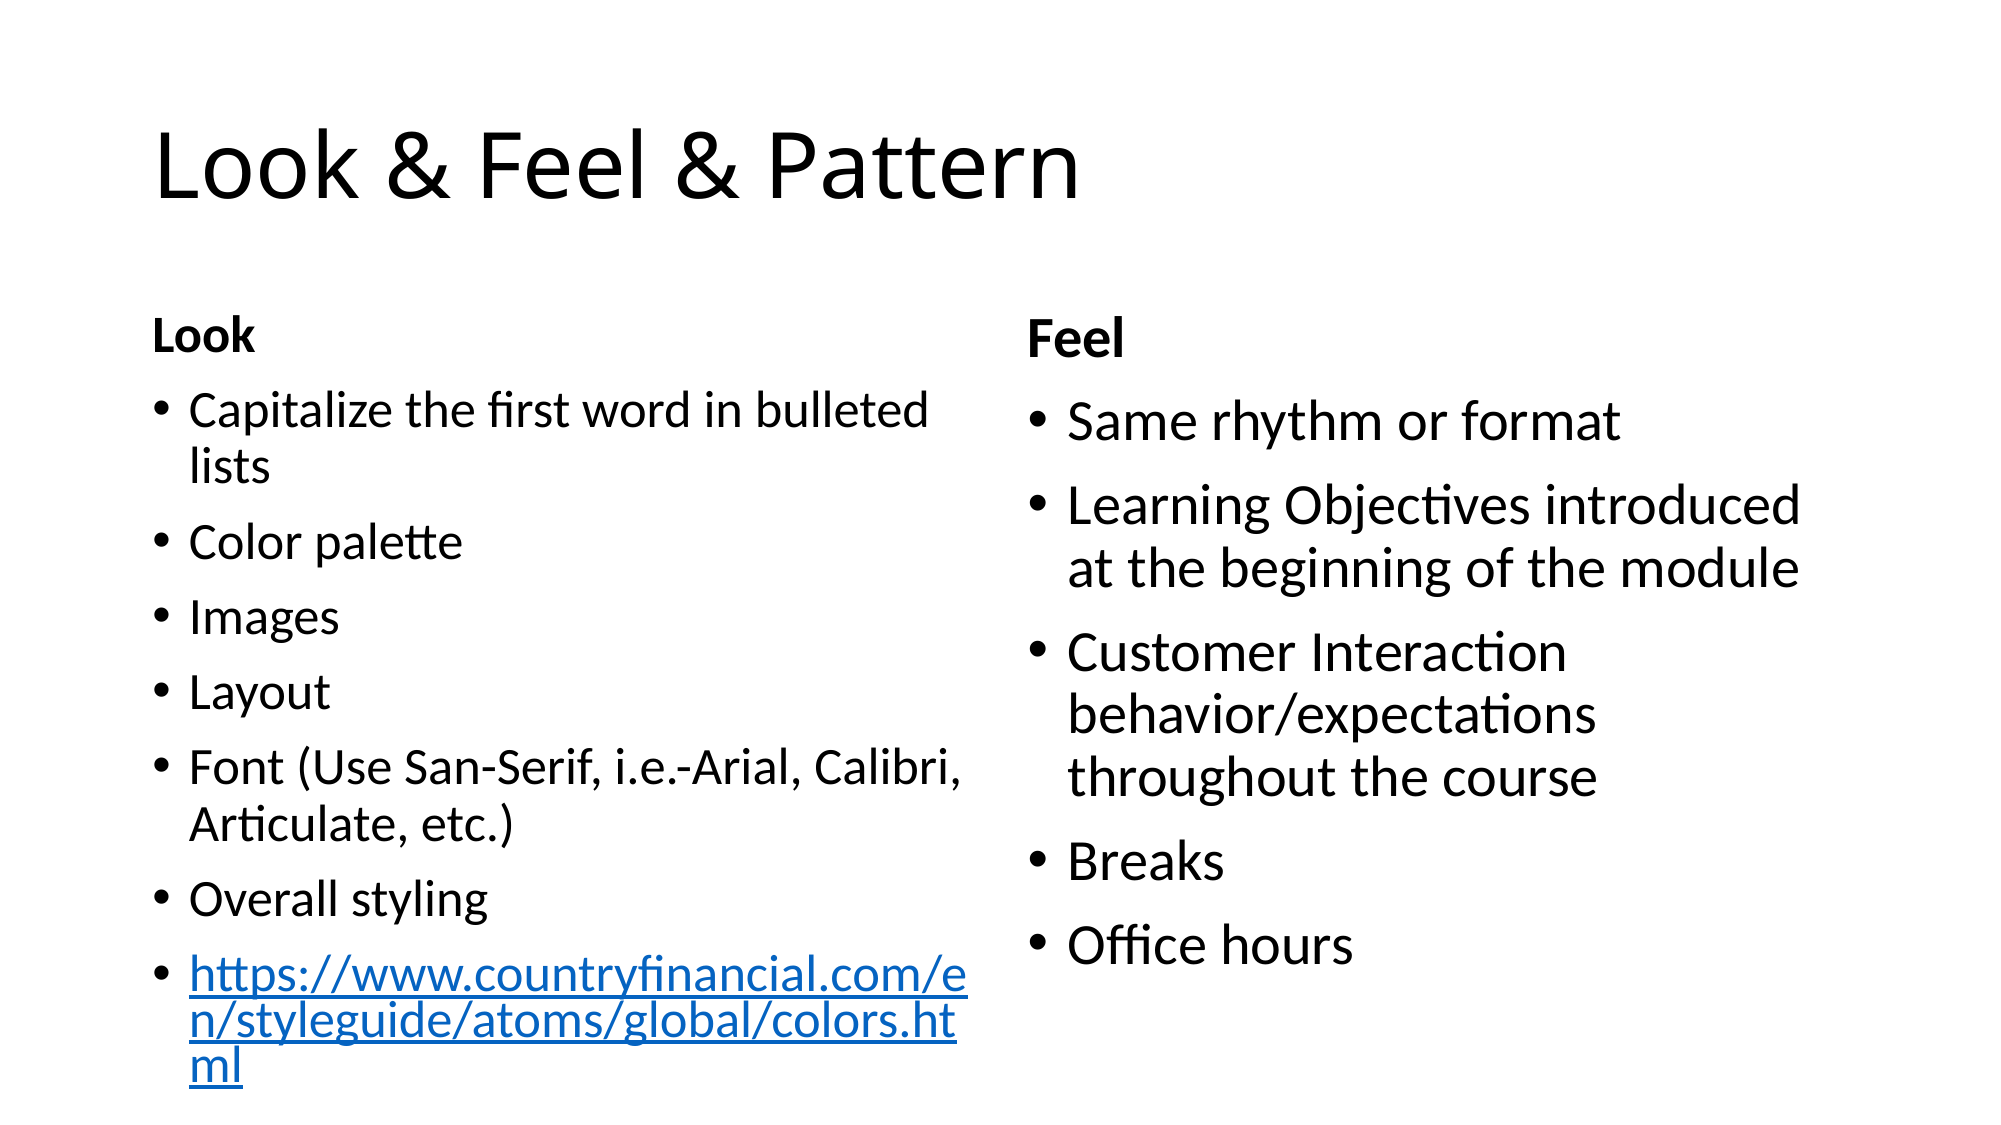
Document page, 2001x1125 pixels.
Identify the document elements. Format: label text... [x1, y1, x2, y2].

list Feel Same rhythm or format Learning Objectives introduced at the beginning of the module Customer Interaction behavior/expectations throughout the course Breaks Office hours [1012, 299, 1863, 1014]
title Look & Feel & Pattern [137, 59, 1863, 278]
list Look Capitalize the first word in bulleted lists Color palette Images Layout Font (Use San-Serif, i.e.-Arial, Calibri, Articulate, etc.) Overall styling https://www.countryfinancial.com/en/styleguide/atoms/global/colors.html [137, 299, 988, 1014]
